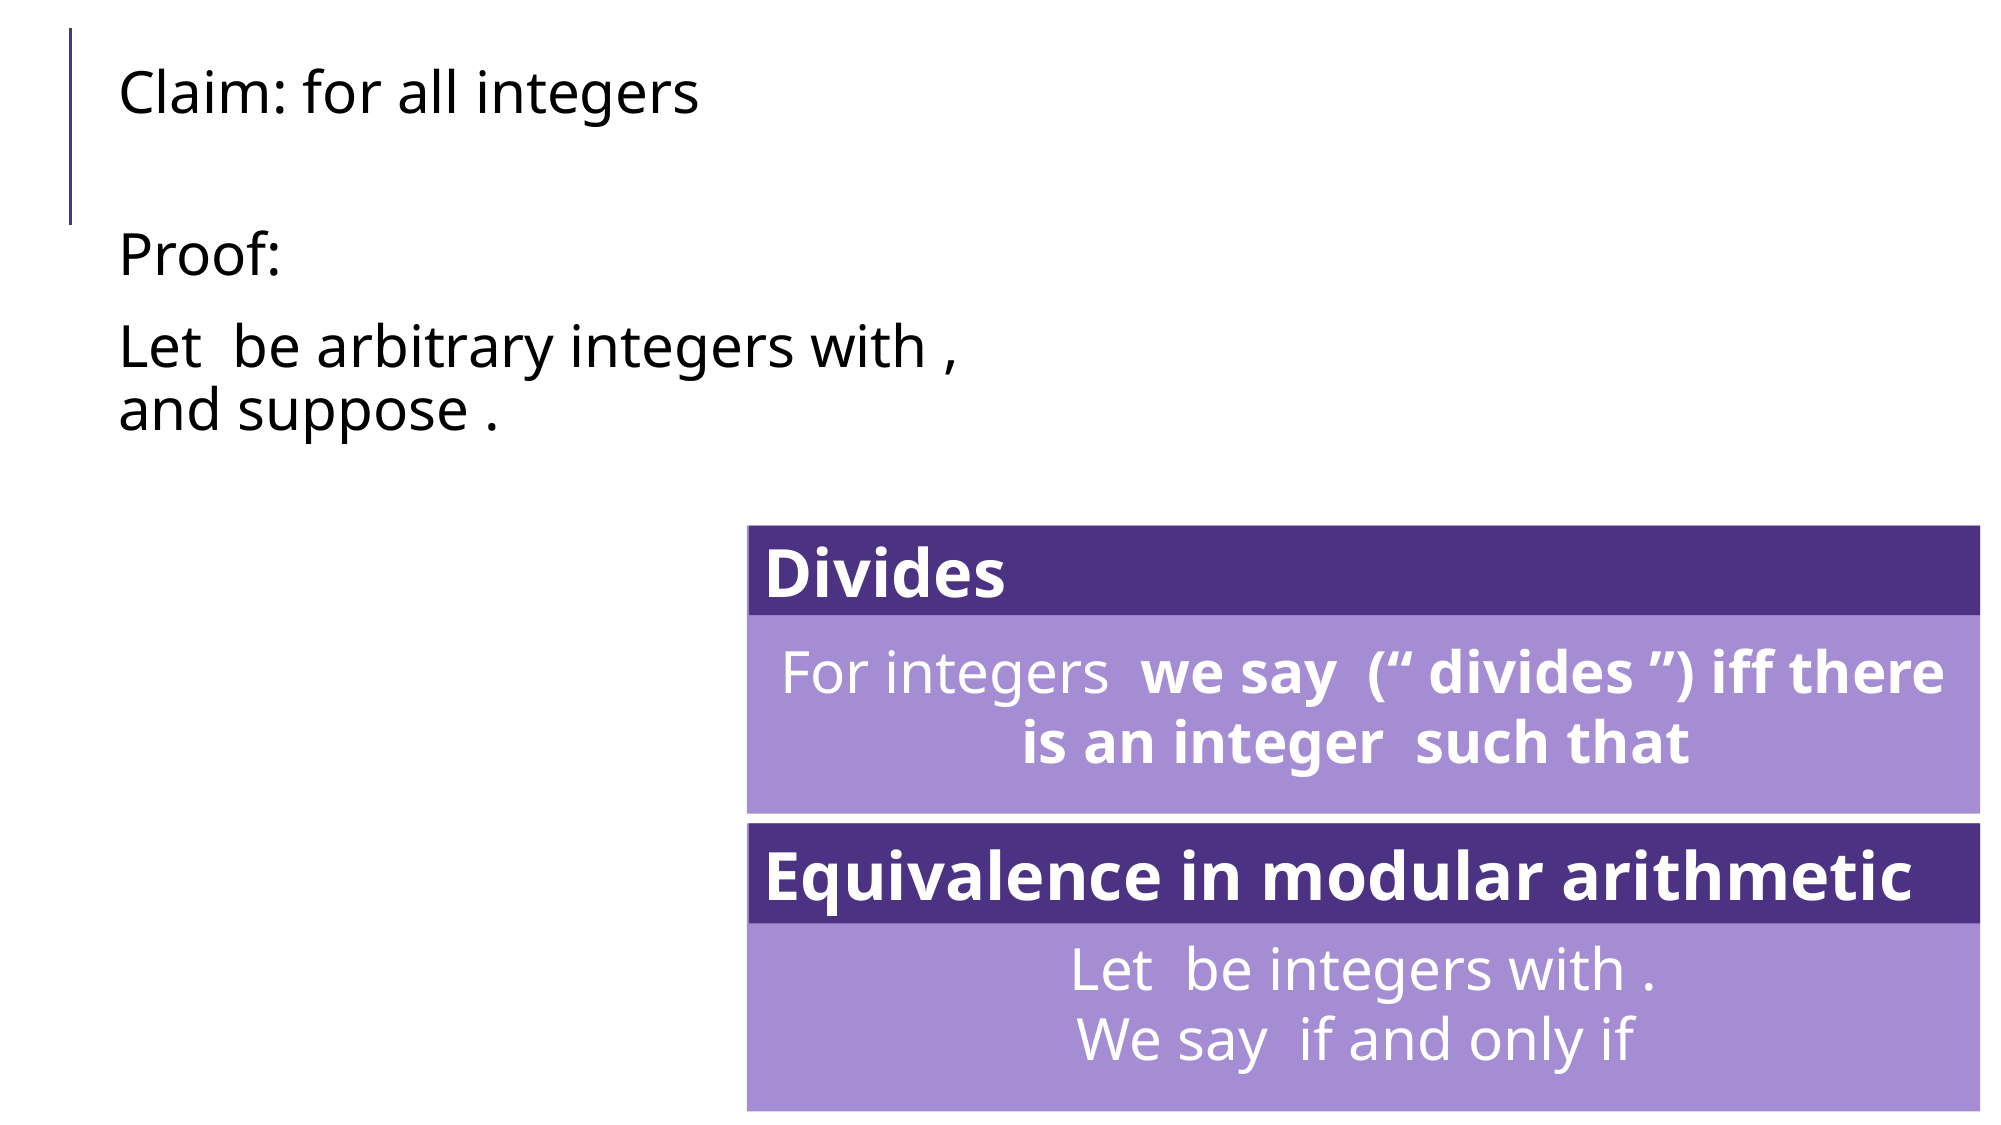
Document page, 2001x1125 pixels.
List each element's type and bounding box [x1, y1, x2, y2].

text_box [746, 525, 1981, 814]
text_box [746, 823, 1981, 1112]
